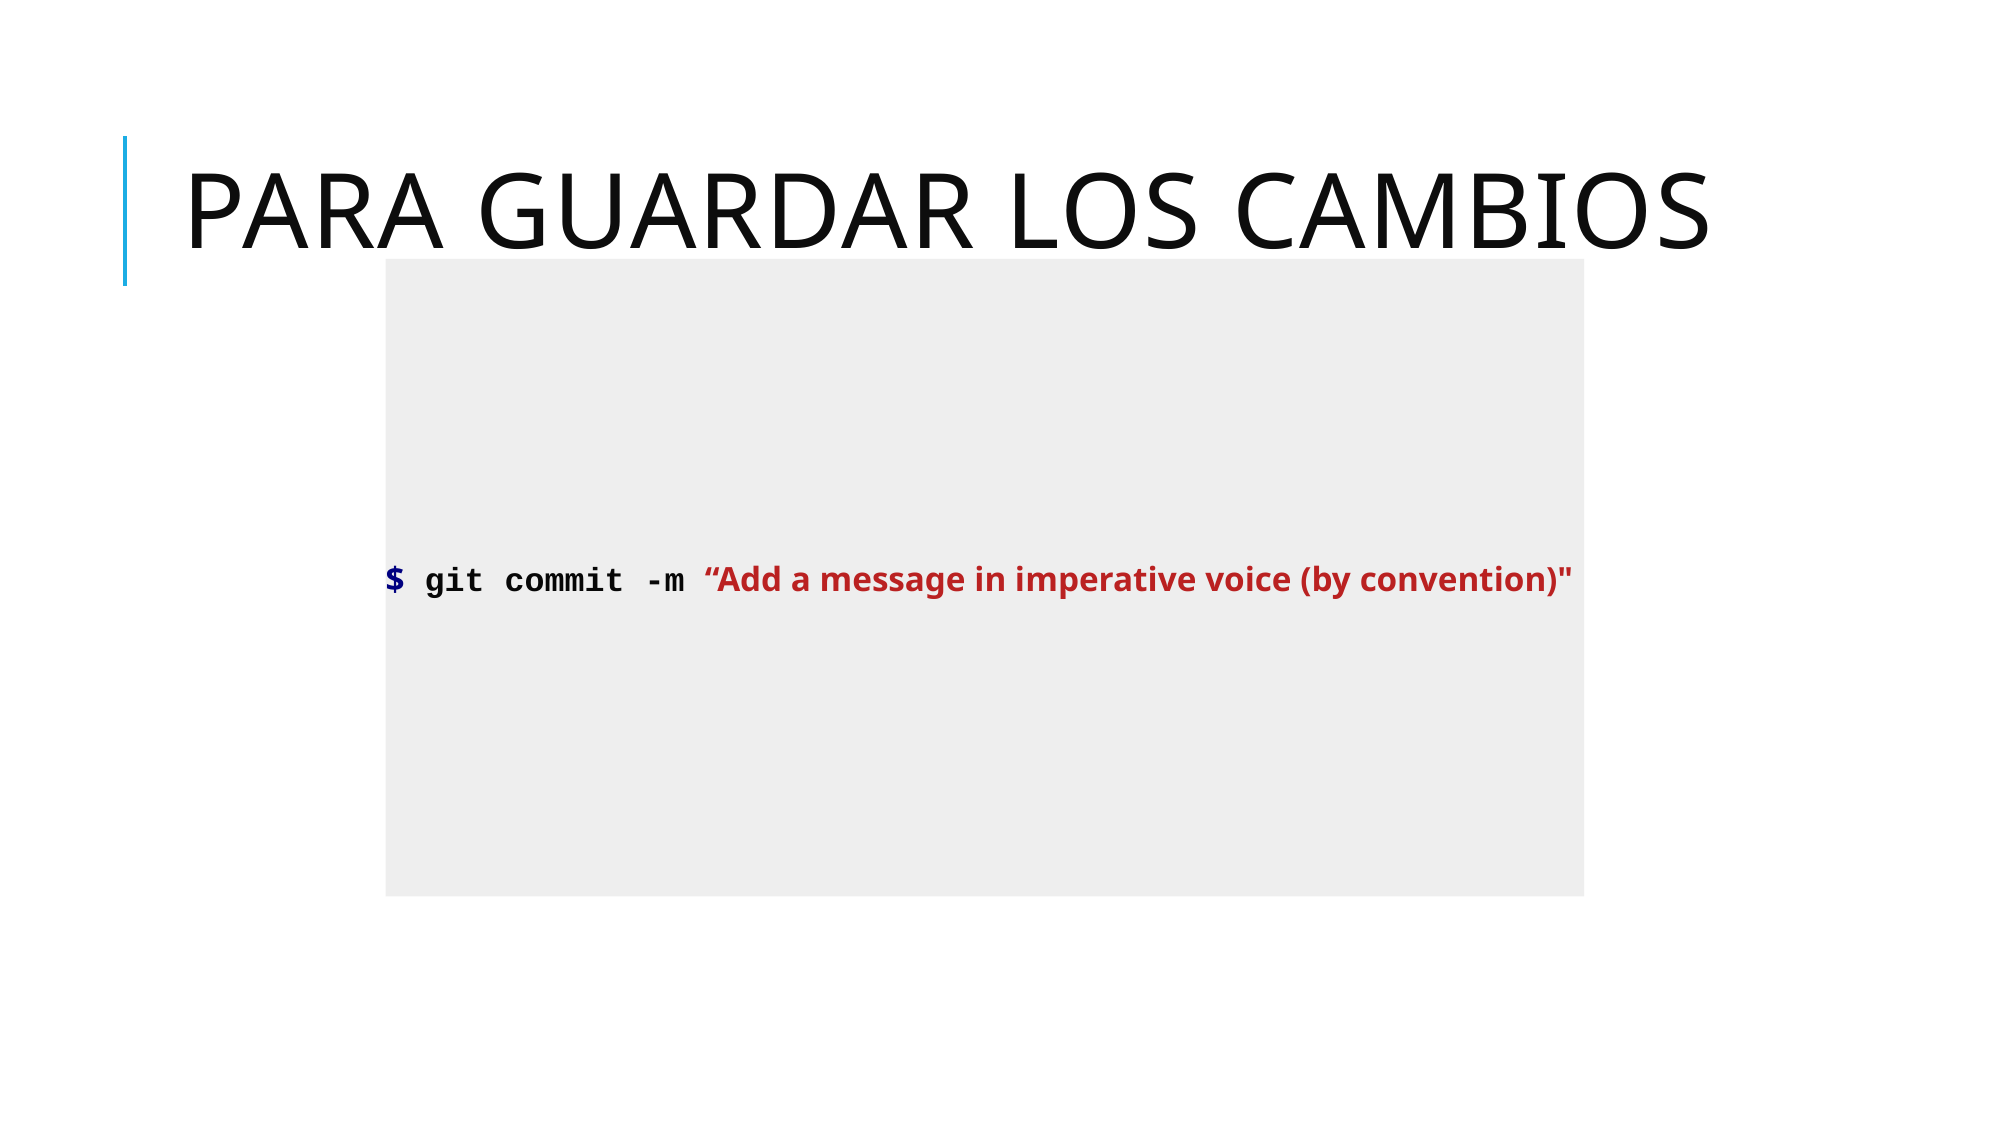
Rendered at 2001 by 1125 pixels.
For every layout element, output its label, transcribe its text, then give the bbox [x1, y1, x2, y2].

list $ git commit -m “Add a message in imperative voice (by convention)" [385, 258, 1585, 897]
title Para guardar los cambios [168, 96, 1763, 342]
